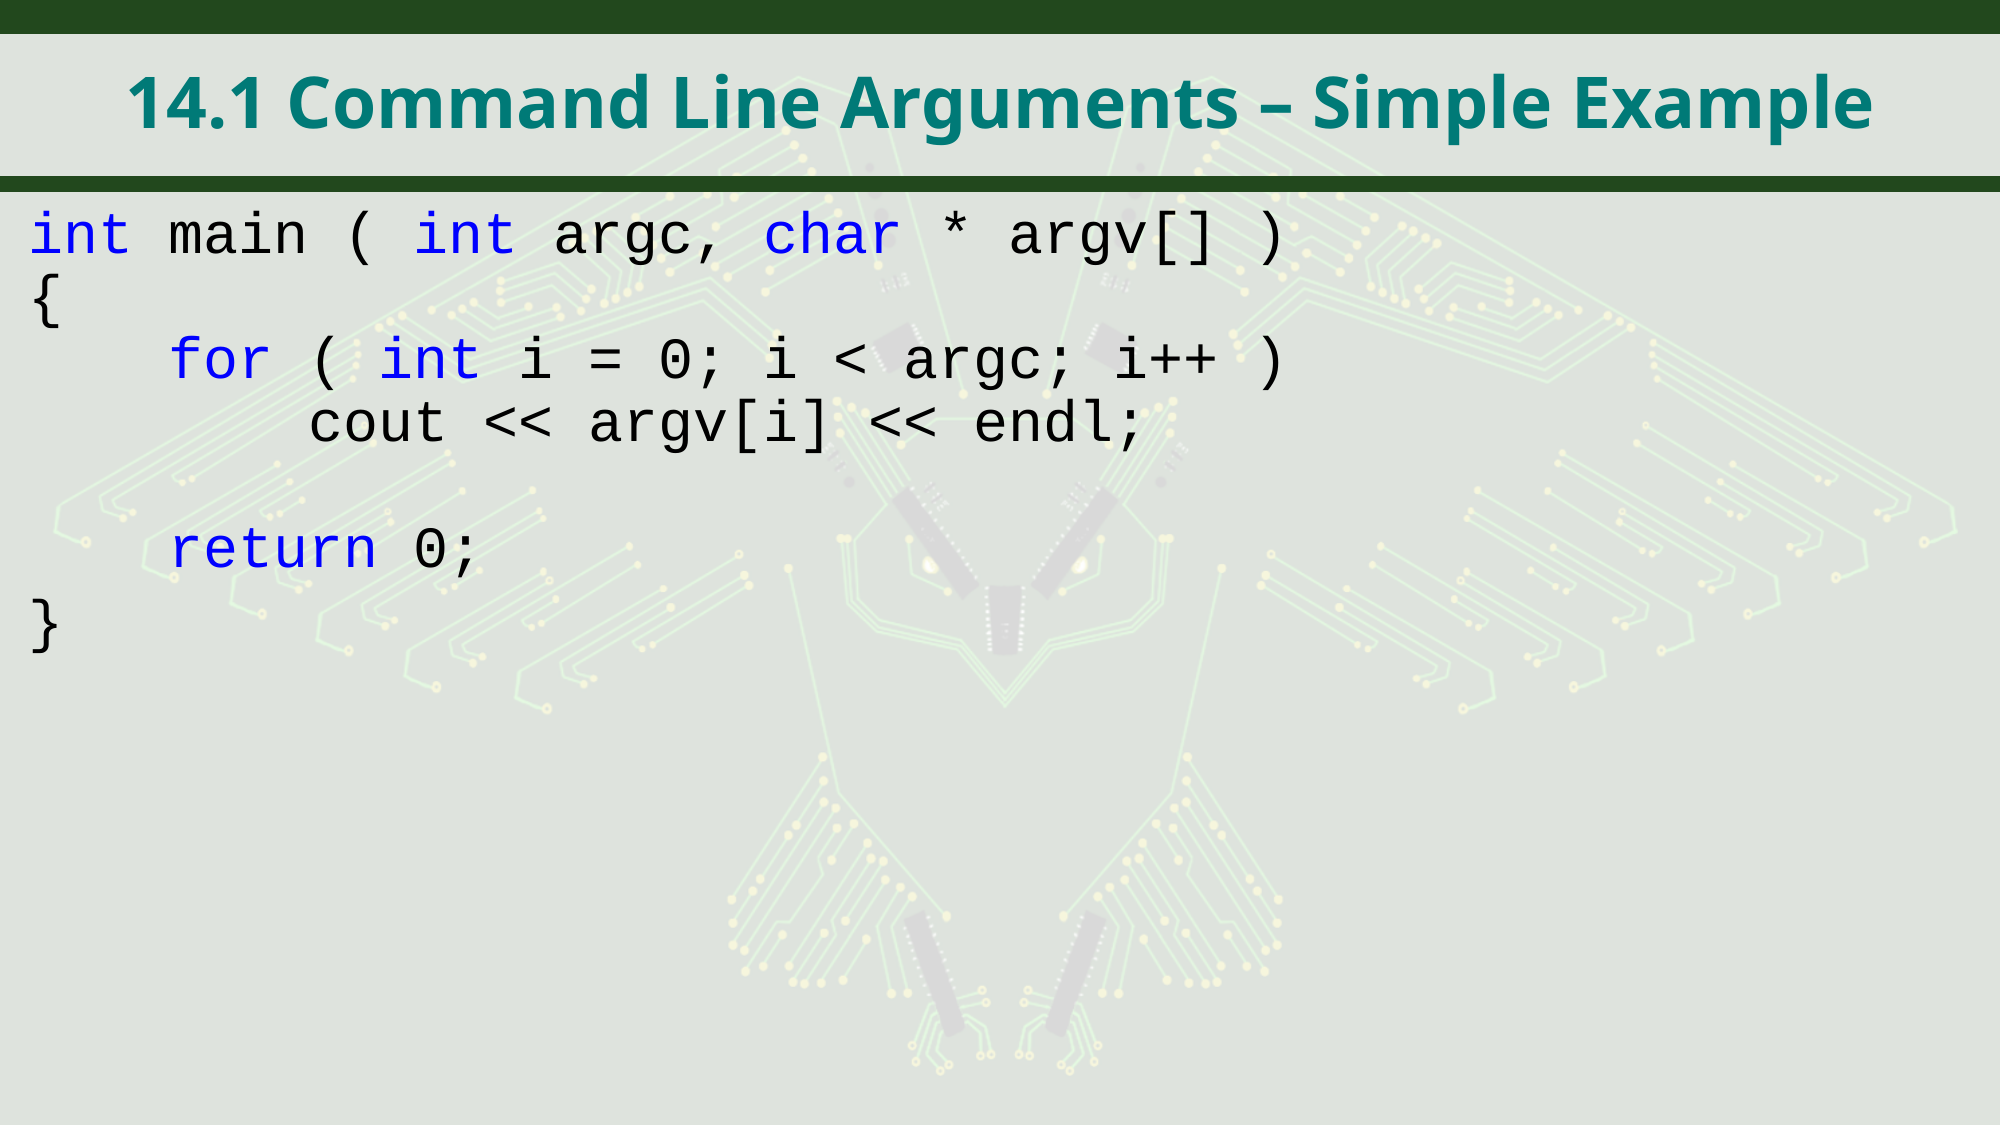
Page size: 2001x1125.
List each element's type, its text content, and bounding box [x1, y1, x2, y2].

list int main ( int argc, char * argv[] ) { for ( int i = 0; i < argc; i++ ) cout << argv[i] << endl; return 0; } [13, 195, 1989, 1014]
title 14.1 Command Line Arguments – Simple Example [13, 36, 1989, 173]
